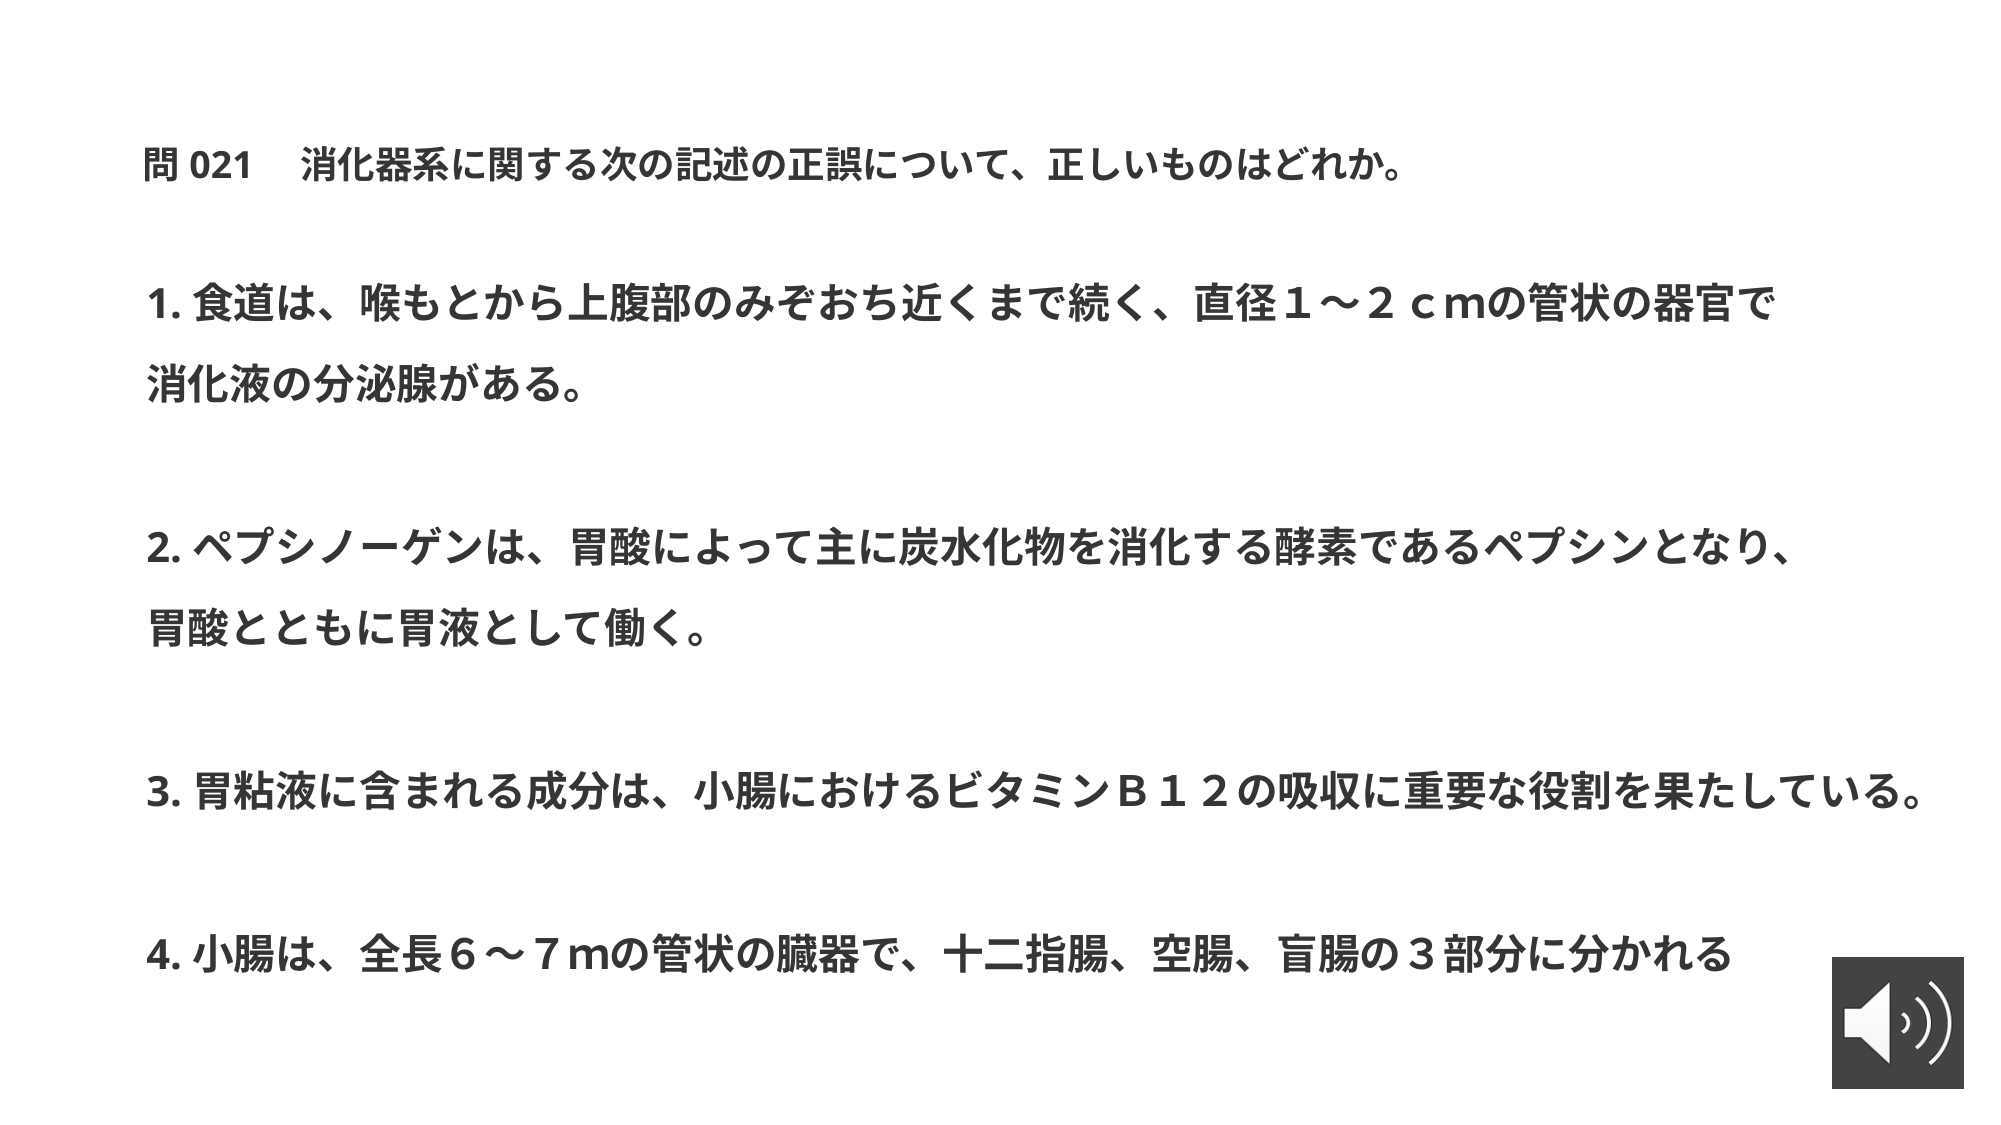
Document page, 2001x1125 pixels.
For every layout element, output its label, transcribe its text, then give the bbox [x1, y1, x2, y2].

picture [1830, 955, 1966, 1091]
text_box 問021 消化器系に関する次の記述の正誤について、正しいものはどれか。 [128, 133, 1437, 194]
text_box 1.食道は、喉もとから上腹部のみぞおち近くまで続く、直径１～２ｃｍの管状の器官で 消化液の分泌腺がある。 2.ペプシノーゲンは、胃酸によって主に炭水化物を消化する酵素であるペプシンとなり、 胃酸とともに胃液として働く。 3.胃粘液に含まれる成分は、小腸におけるビタミンＢ１２の吸収に重要な役割を果たしている。 4.小腸は、全長６～７ｍの管状の臓器で、十二指腸、空腸、盲腸の３部分に分かれる [131, 269, 1960, 985]
